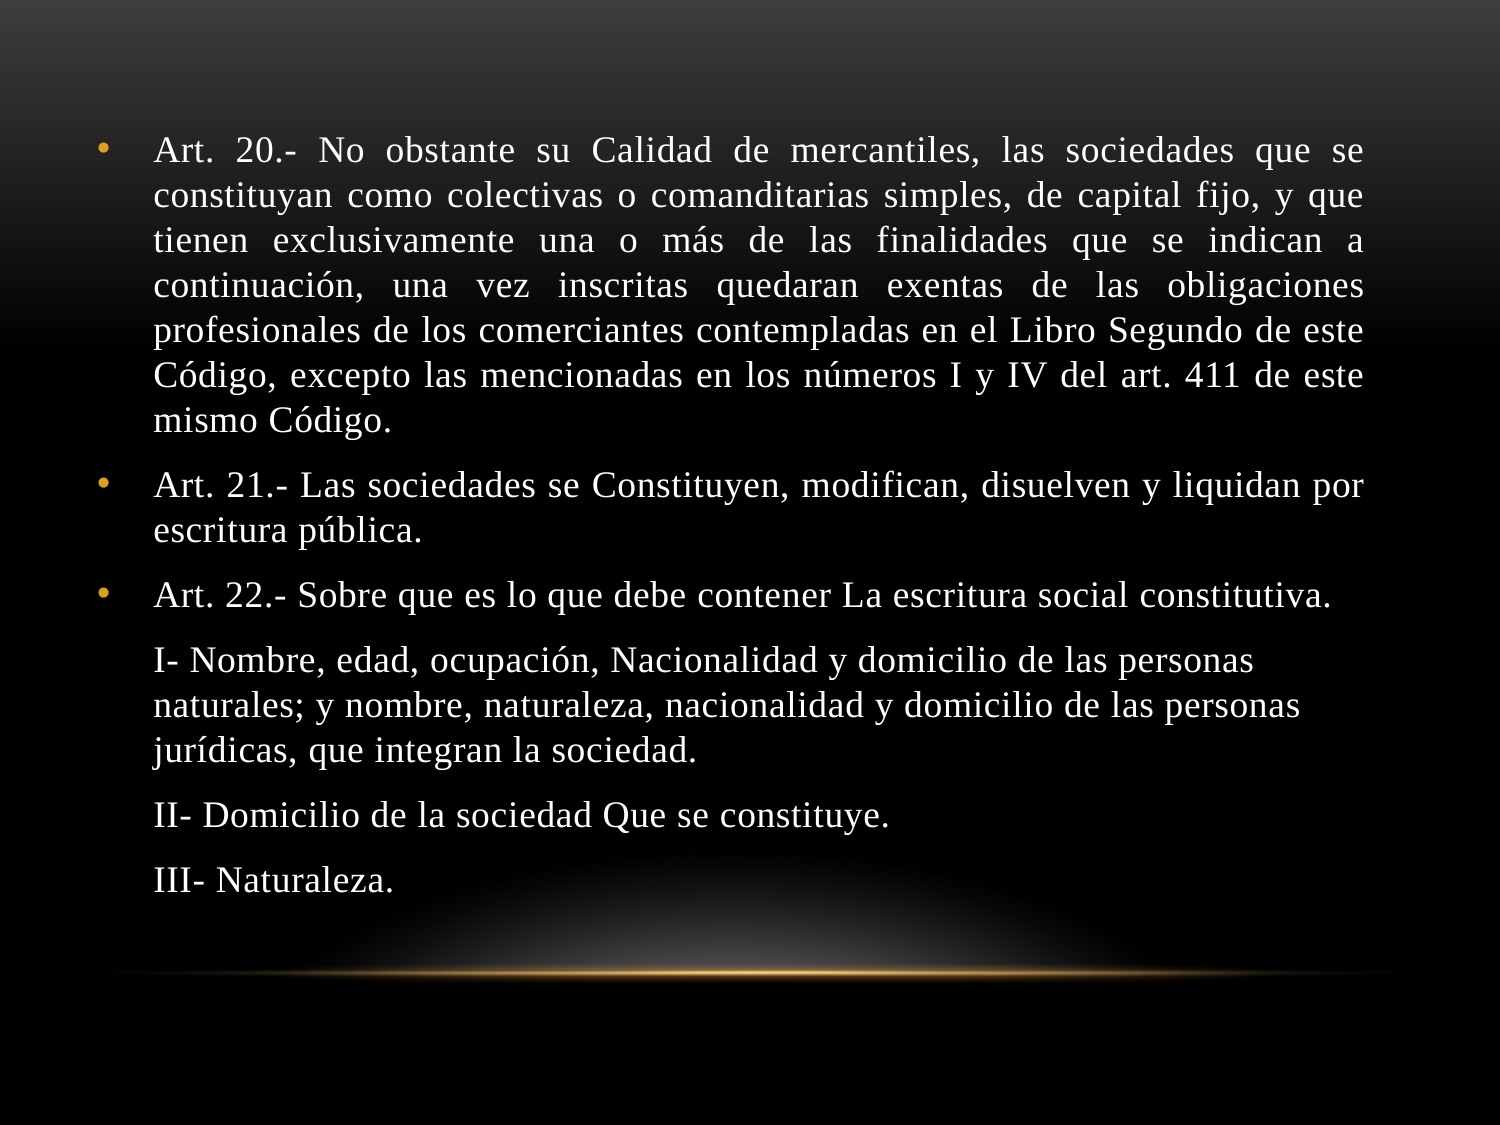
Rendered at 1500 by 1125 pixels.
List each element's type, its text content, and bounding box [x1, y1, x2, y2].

list Art. 20.- No obstante su Calidad de mercantiles, las sociedades que se constituyan como colectivas o comanditarias simples, de capital fijo, y que tienen exclusivamente una o más de las finalidades que se indican a continuación, una vez inscritas quedaran exentas de las obligaciones profesionales de los comerciantes contempladas en el Libro Segundo de este Código, excepto las mencionadas en los números I y IV del art. 411 de este mismo Código. Art. 21.- Las sociedades se Constituyen, modifican, disuelven y liquidan por escritura pública. Art. 22.- Sobre que es lo que debe contener La escritura social constitutiva. I- Nombre, edad, ocupación, Nacionalidad y domicilio de las personas naturales; y nombre, naturaleza, nacionalidad y domicilio de las personas jurídicas, que integran la sociedad. II- Domicilio de la sociedad Que se constituye. III- Naturaleza. [82, 117, 1382, 973]
picture [0, 0, 1500, 1125]
